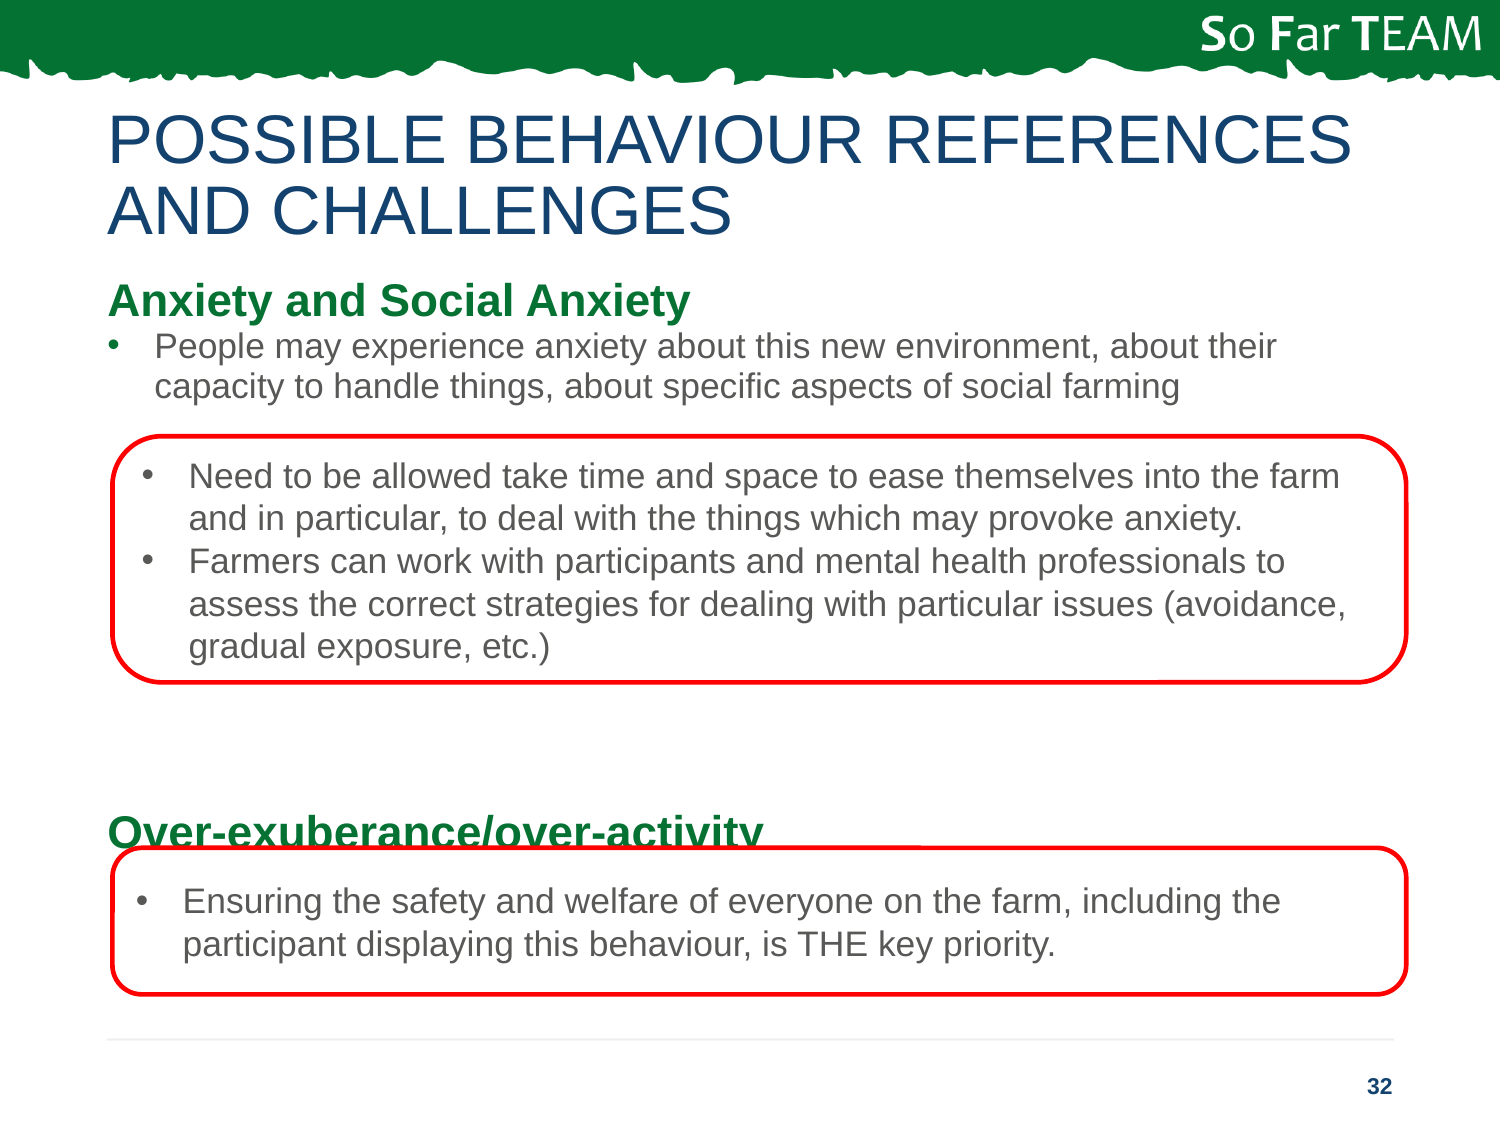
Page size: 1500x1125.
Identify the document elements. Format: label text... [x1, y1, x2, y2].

title Possible behaviour references and challenges [1, 111, 1432, 244]
text_box Need to be allowed take time and space to ease themselves into the farm and in particular, to deal with the things which may provoke anxiety. Farmers can work with participants and mental health professionals to assess the correct strategies for dealing with particular issues (avoidance, gradual exposure, etc.) [111, 435, 1408, 684]
picture [0, 0, 1500, 1125]
slide_number 32 [1194, 1033, 1499, 1123]
list Anxiety and Social Anxiety People may experience anxiety about this new environment, about their capacity to handle things, about specific aspects of social farming Over-exuberance/over-activity [1, 269, 1407, 1034]
text_box Ensuring the safety and welfare of everyone on the farm, including the participant displaying this behaviour, is THE key priority. [111, 846, 1408, 996]
